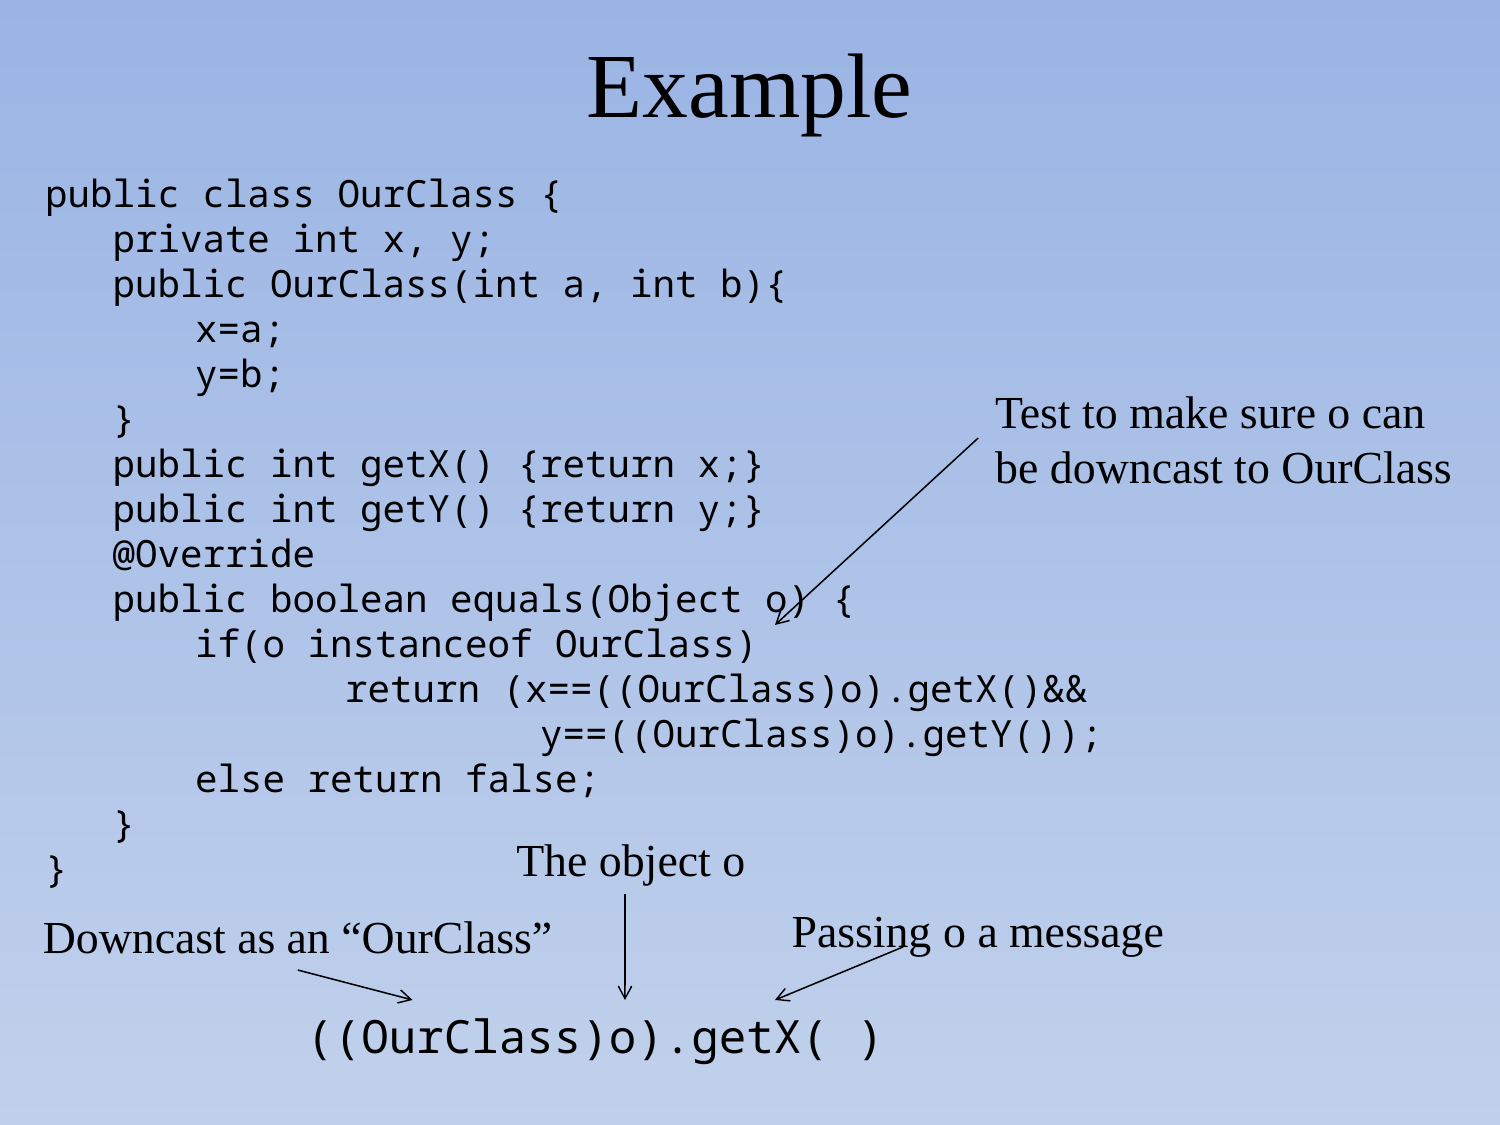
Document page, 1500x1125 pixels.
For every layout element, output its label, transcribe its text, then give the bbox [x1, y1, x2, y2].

text_box Test to make sure o can be downcast to OurClass [980, 374, 1467, 500]
title Example [75, 0, 1425, 175]
text_box The object o [501, 823, 818, 893]
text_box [774, 946, 904, 1001]
text_box Passing o a message [776, 893, 1180, 964]
text_box ((OurClass)o).getX( ) [291, 999, 899, 1070]
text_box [774, 437, 979, 626]
text_box public class OurClass { private int x, y; public OurClass(int a, int b){ x=a; y=b; } public int getX() {return x;} public int getY() {return y;} @Override public boolean equals(Object o) { if(o instanceof OurClass) return (x==((OurClass)o).getX()&& y==((OurClass)o).getY()); else return false; } } [30, 162, 1118, 898]
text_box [297, 970, 413, 1001]
text_box Downcast as an “OurClass” [28, 900, 568, 971]
